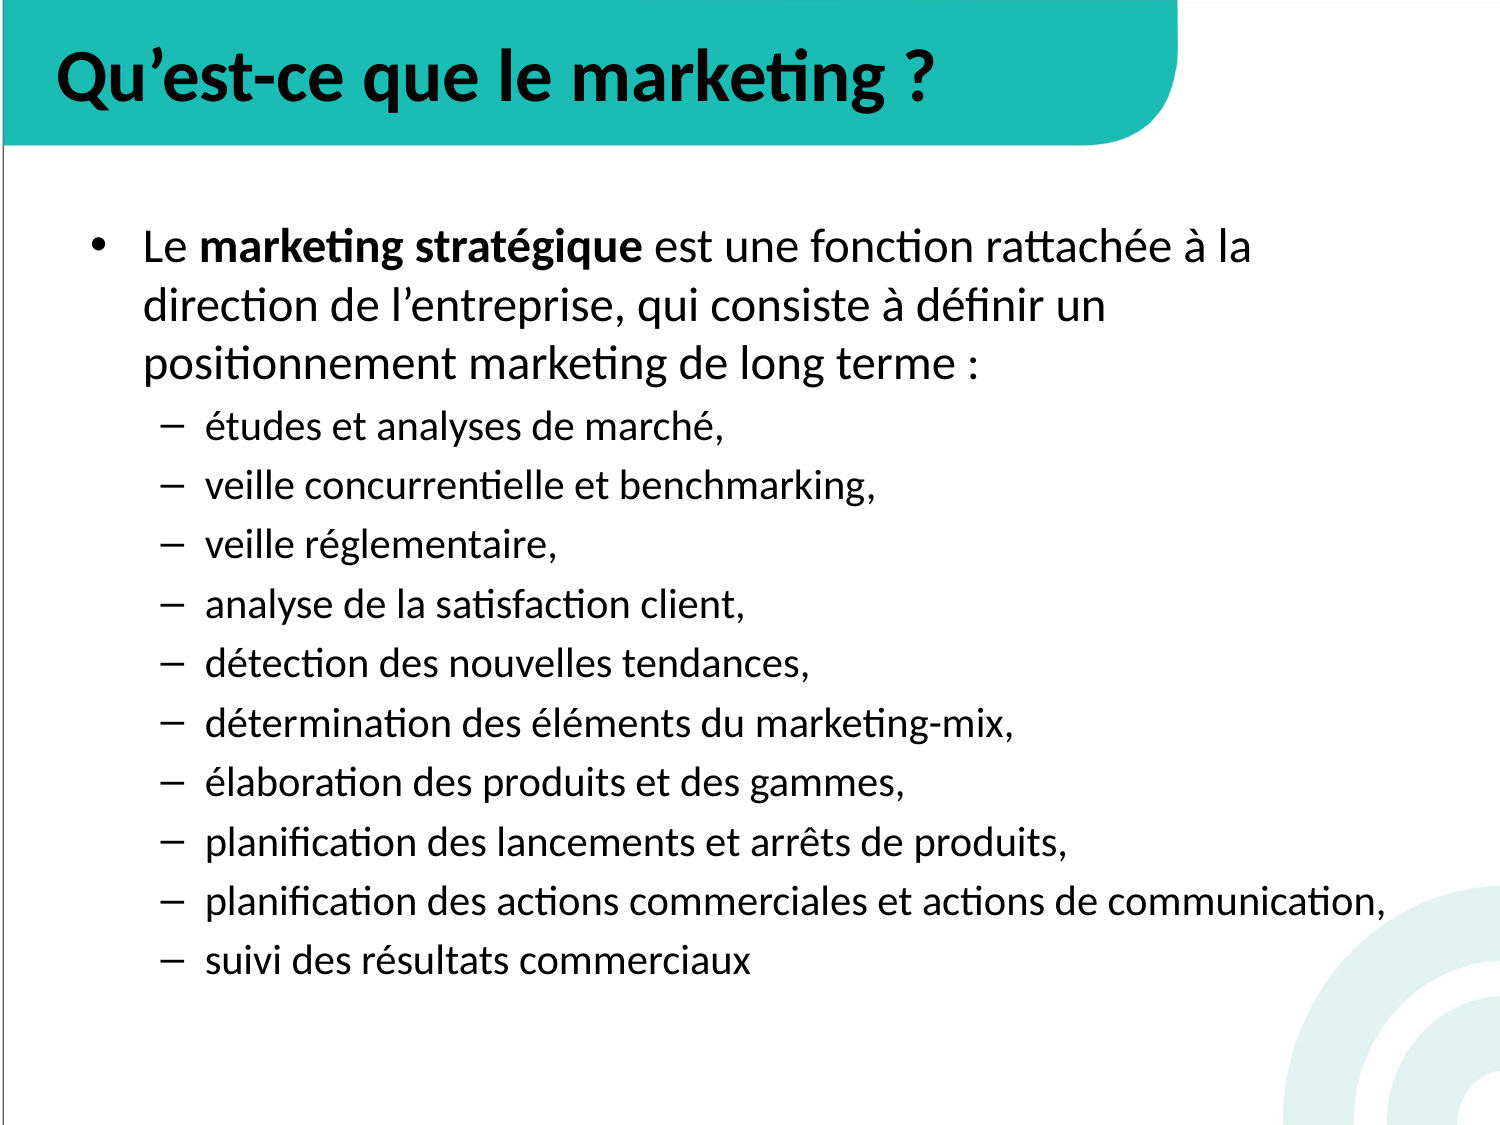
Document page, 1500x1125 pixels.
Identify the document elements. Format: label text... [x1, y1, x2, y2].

title Qu’est-ce que le marketing ? [41, 19, 1117, 207]
picture [0, 0, 1500, 1125]
list Le marketing stratégique est une fonction rattachée à la direction de l’entreprise, qui consiste à définir un positionnement marketing de long terme : études et analyses de marché, veille concurrentielle et benchmarking, veille réglementaire, analyse de la satisfaction client, détection des nouvelles tendances, détermination des éléments du marketing-mix, élaboration des produits et des gammes, planification des lancements et arrêts de produits, planification des actions commerciales et actions de communication, suivi des résultats commerciaux [75, 206, 1425, 1005]
